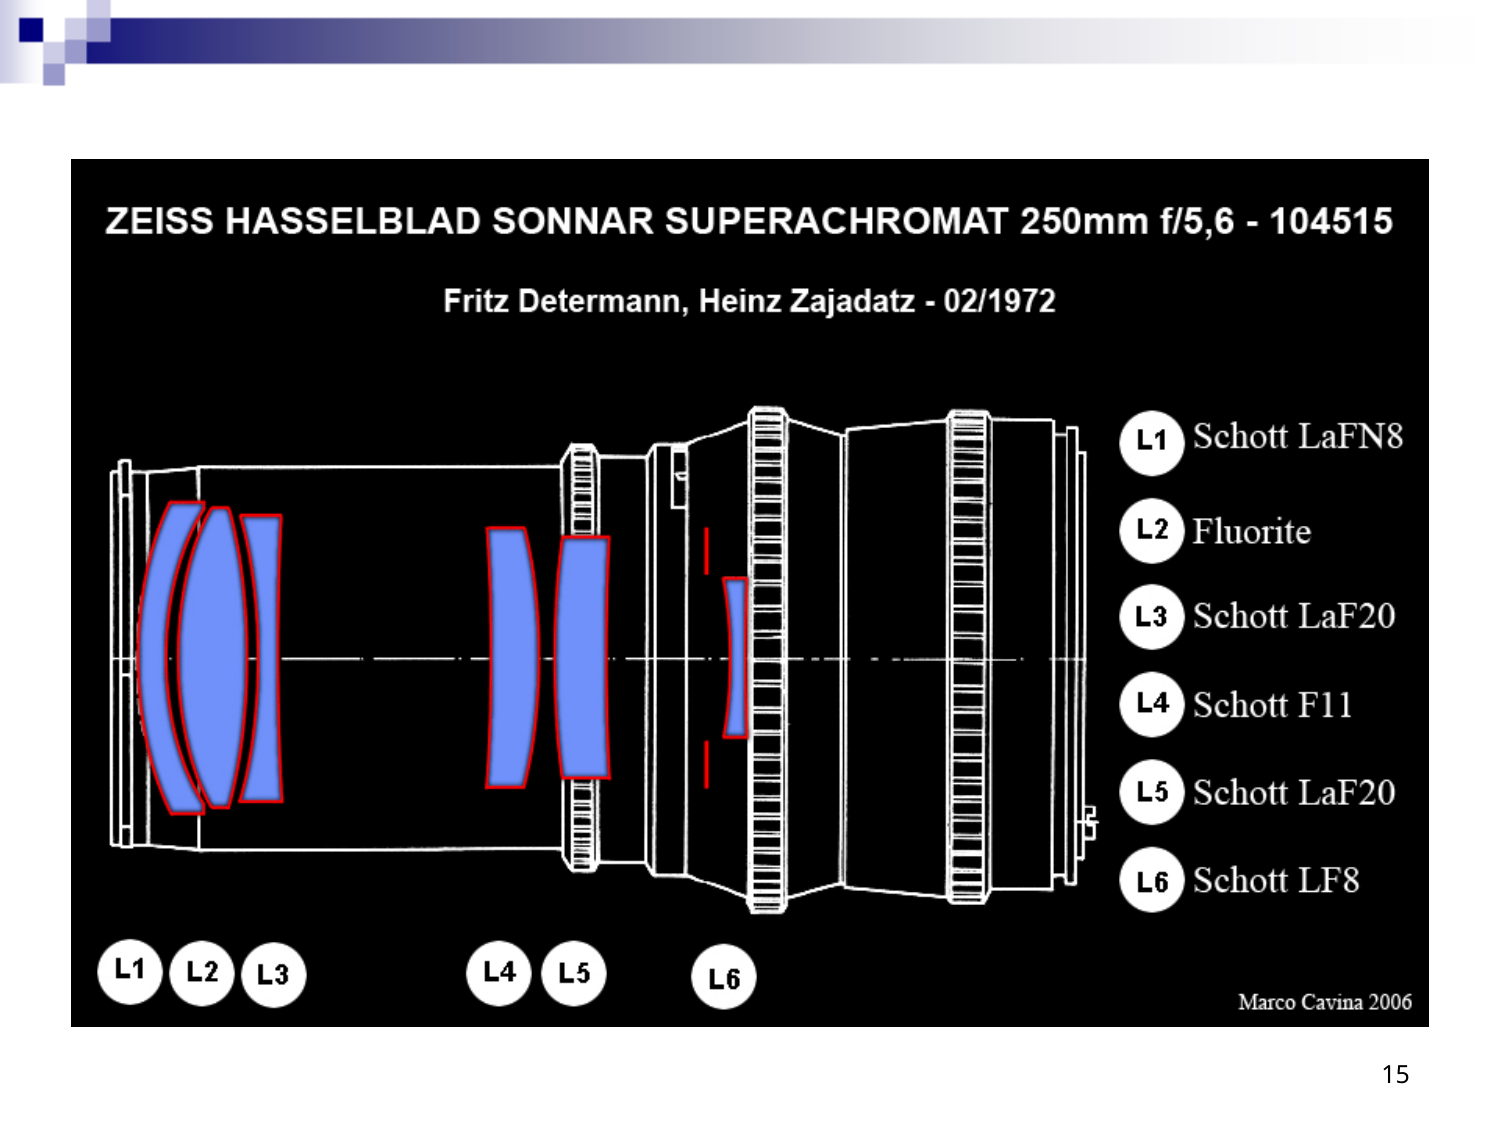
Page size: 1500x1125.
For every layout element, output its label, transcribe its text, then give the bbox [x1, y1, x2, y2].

picture [0, 0, 1500, 1125]
slide_number 15 [1074, 1035, 1426, 1101]
